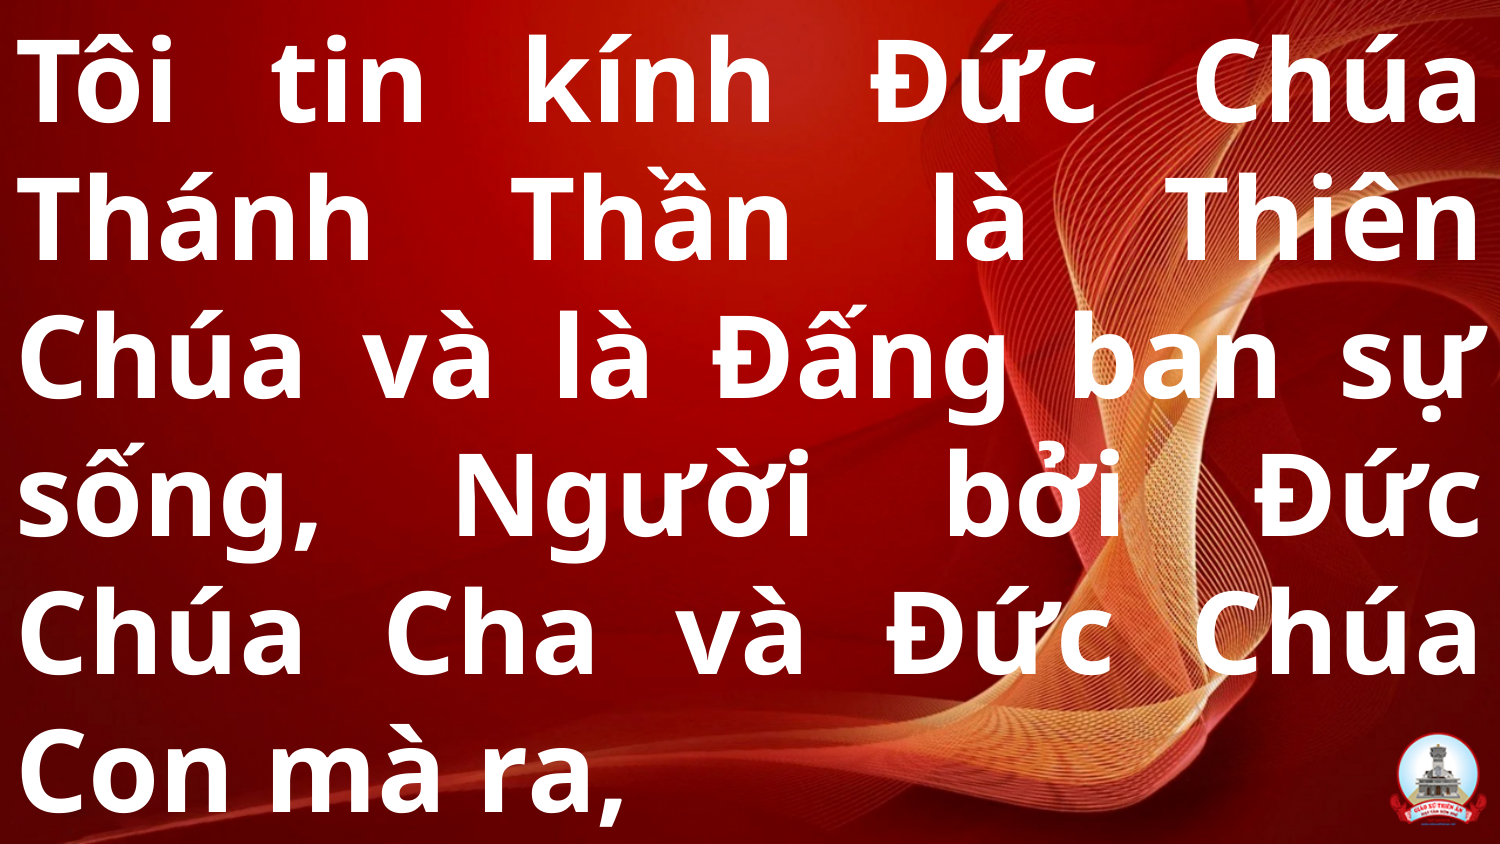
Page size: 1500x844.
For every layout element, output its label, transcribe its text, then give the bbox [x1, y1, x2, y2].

title Tôi tin kính Đức Chúa Thánh Thần là Thiên Chúa và là Đấng ban sự sống, Người bởi Đức Chúa Cha và Đức Chúa Con mà ra, [0, 0, 1500, 844]
